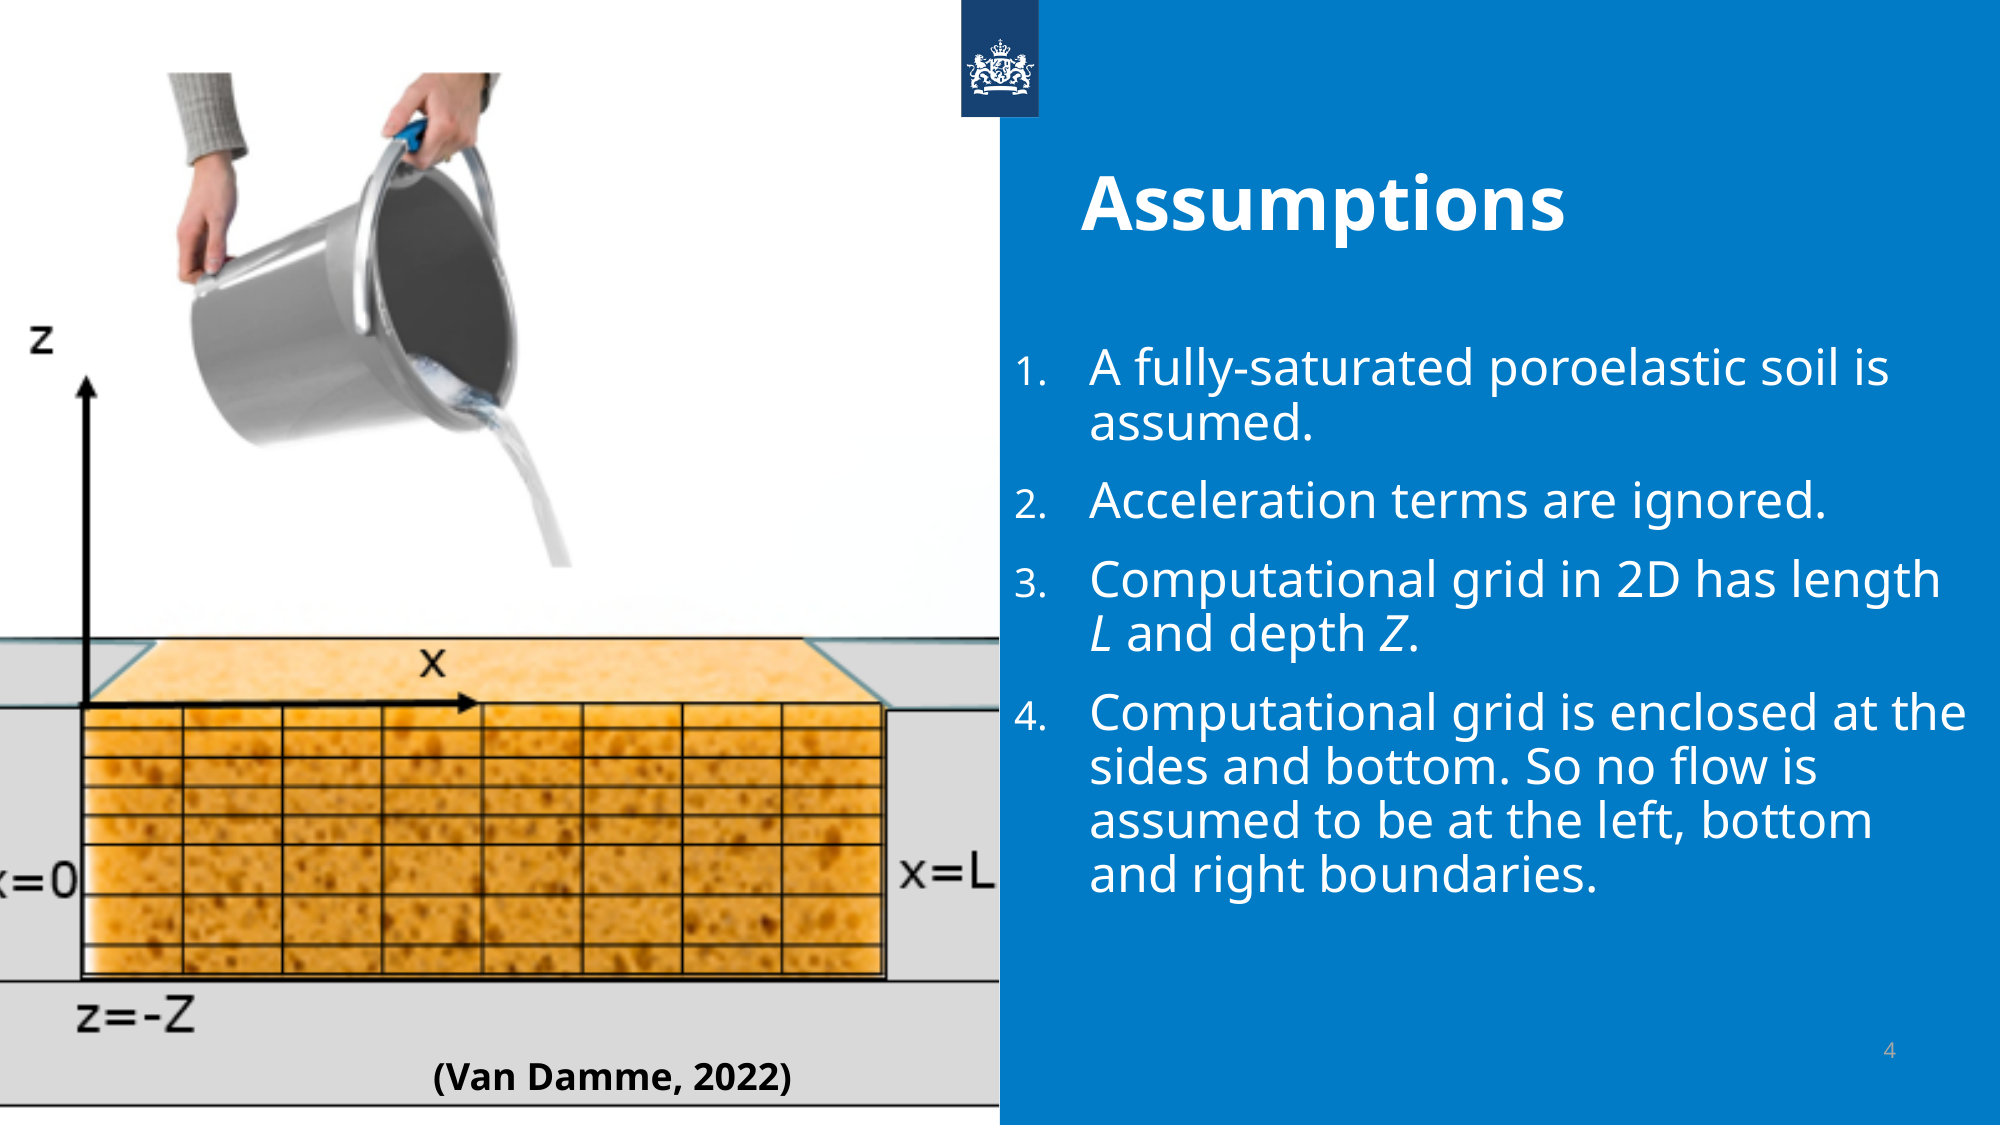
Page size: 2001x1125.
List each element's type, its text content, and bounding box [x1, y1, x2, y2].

title Assumptions [1066, 98, 1888, 254]
list A fully-saturated poroelastic soil is assumed. Acceleration terms are ignored. Computational grid in 2D has length L and depth Z. Computational grid is enclosed at the sides and bottom. So no flow is assumed to be at the left, bottom and right boundaries. [1000, 335, 1986, 1125]
picture [0, 0, 1075, 1125]
